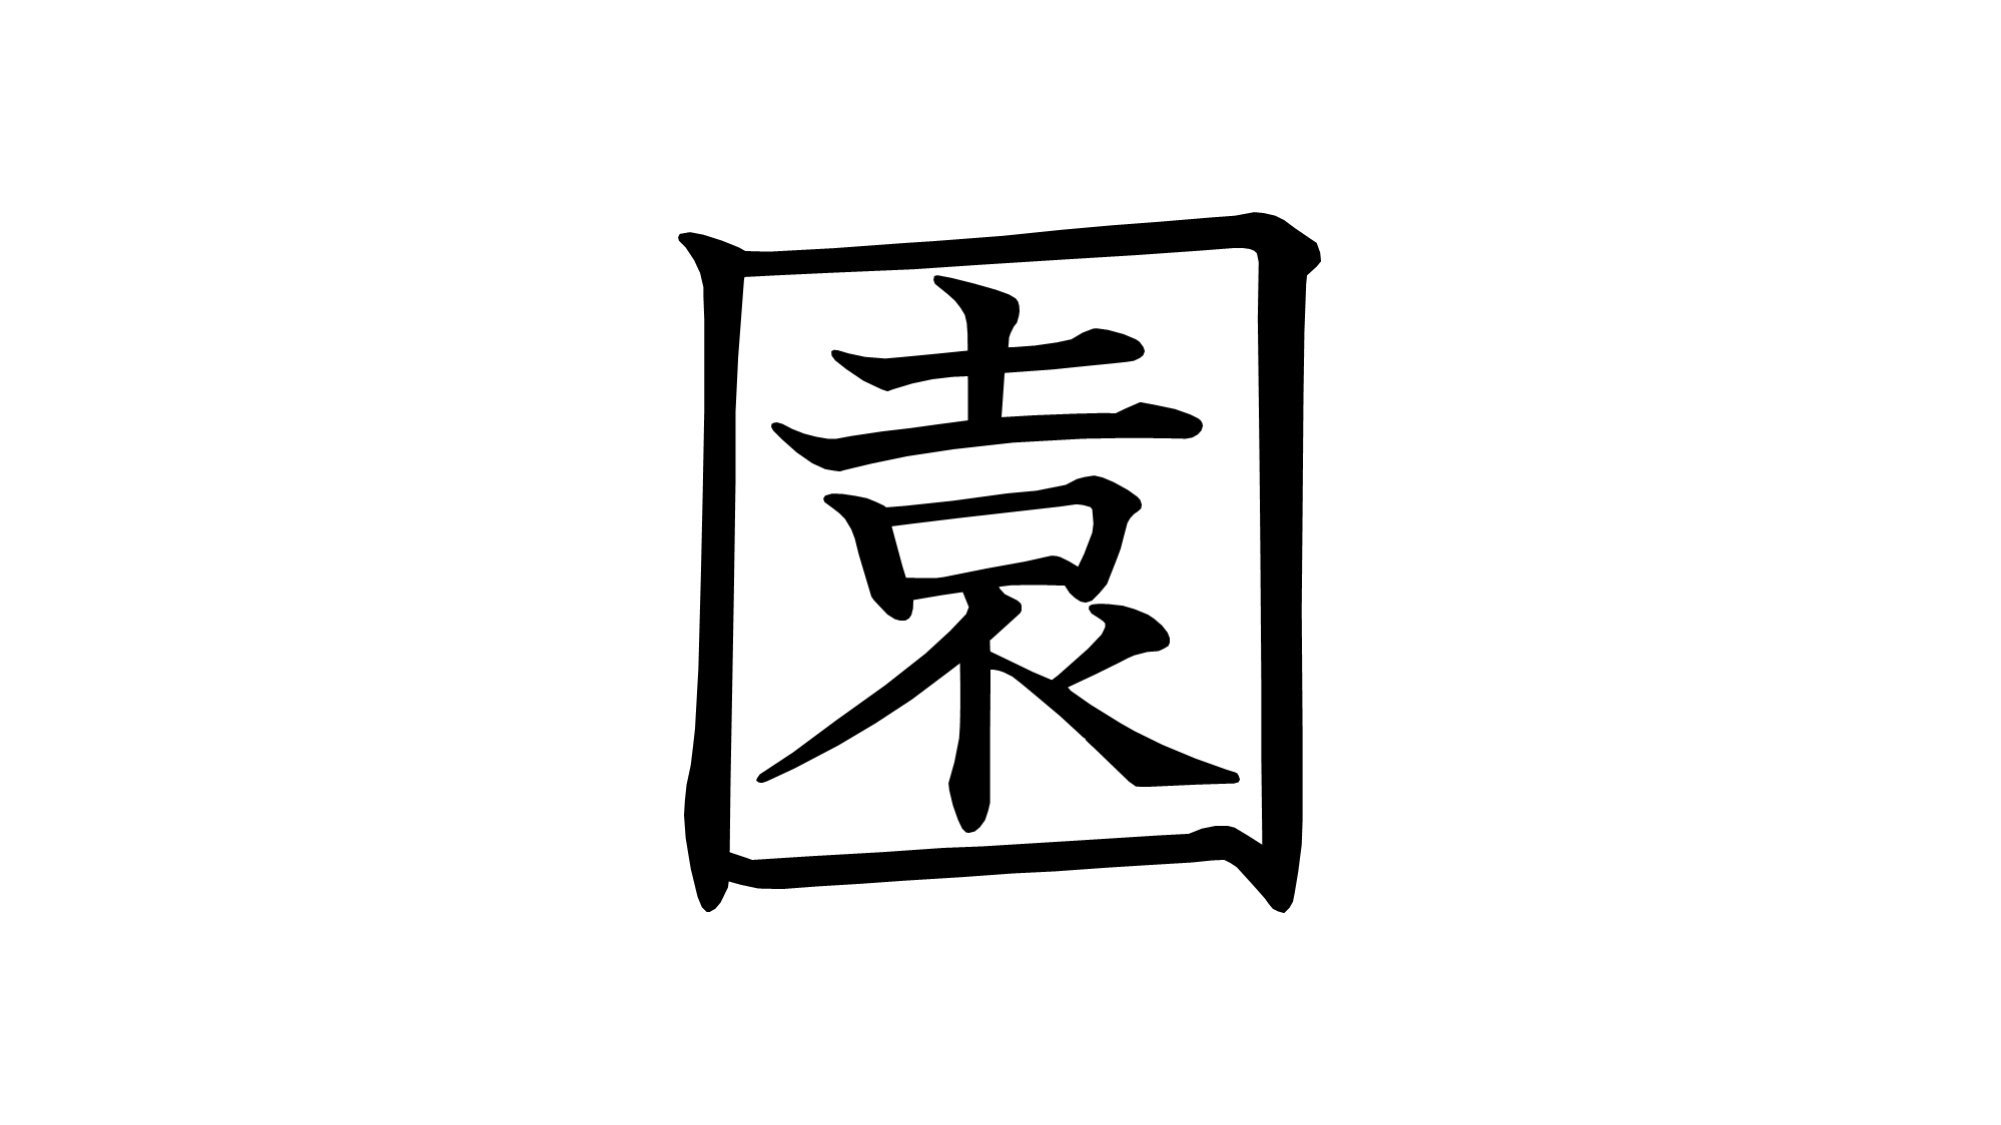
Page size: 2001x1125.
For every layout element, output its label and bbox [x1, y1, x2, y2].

picture [678, 212, 1321, 913]
